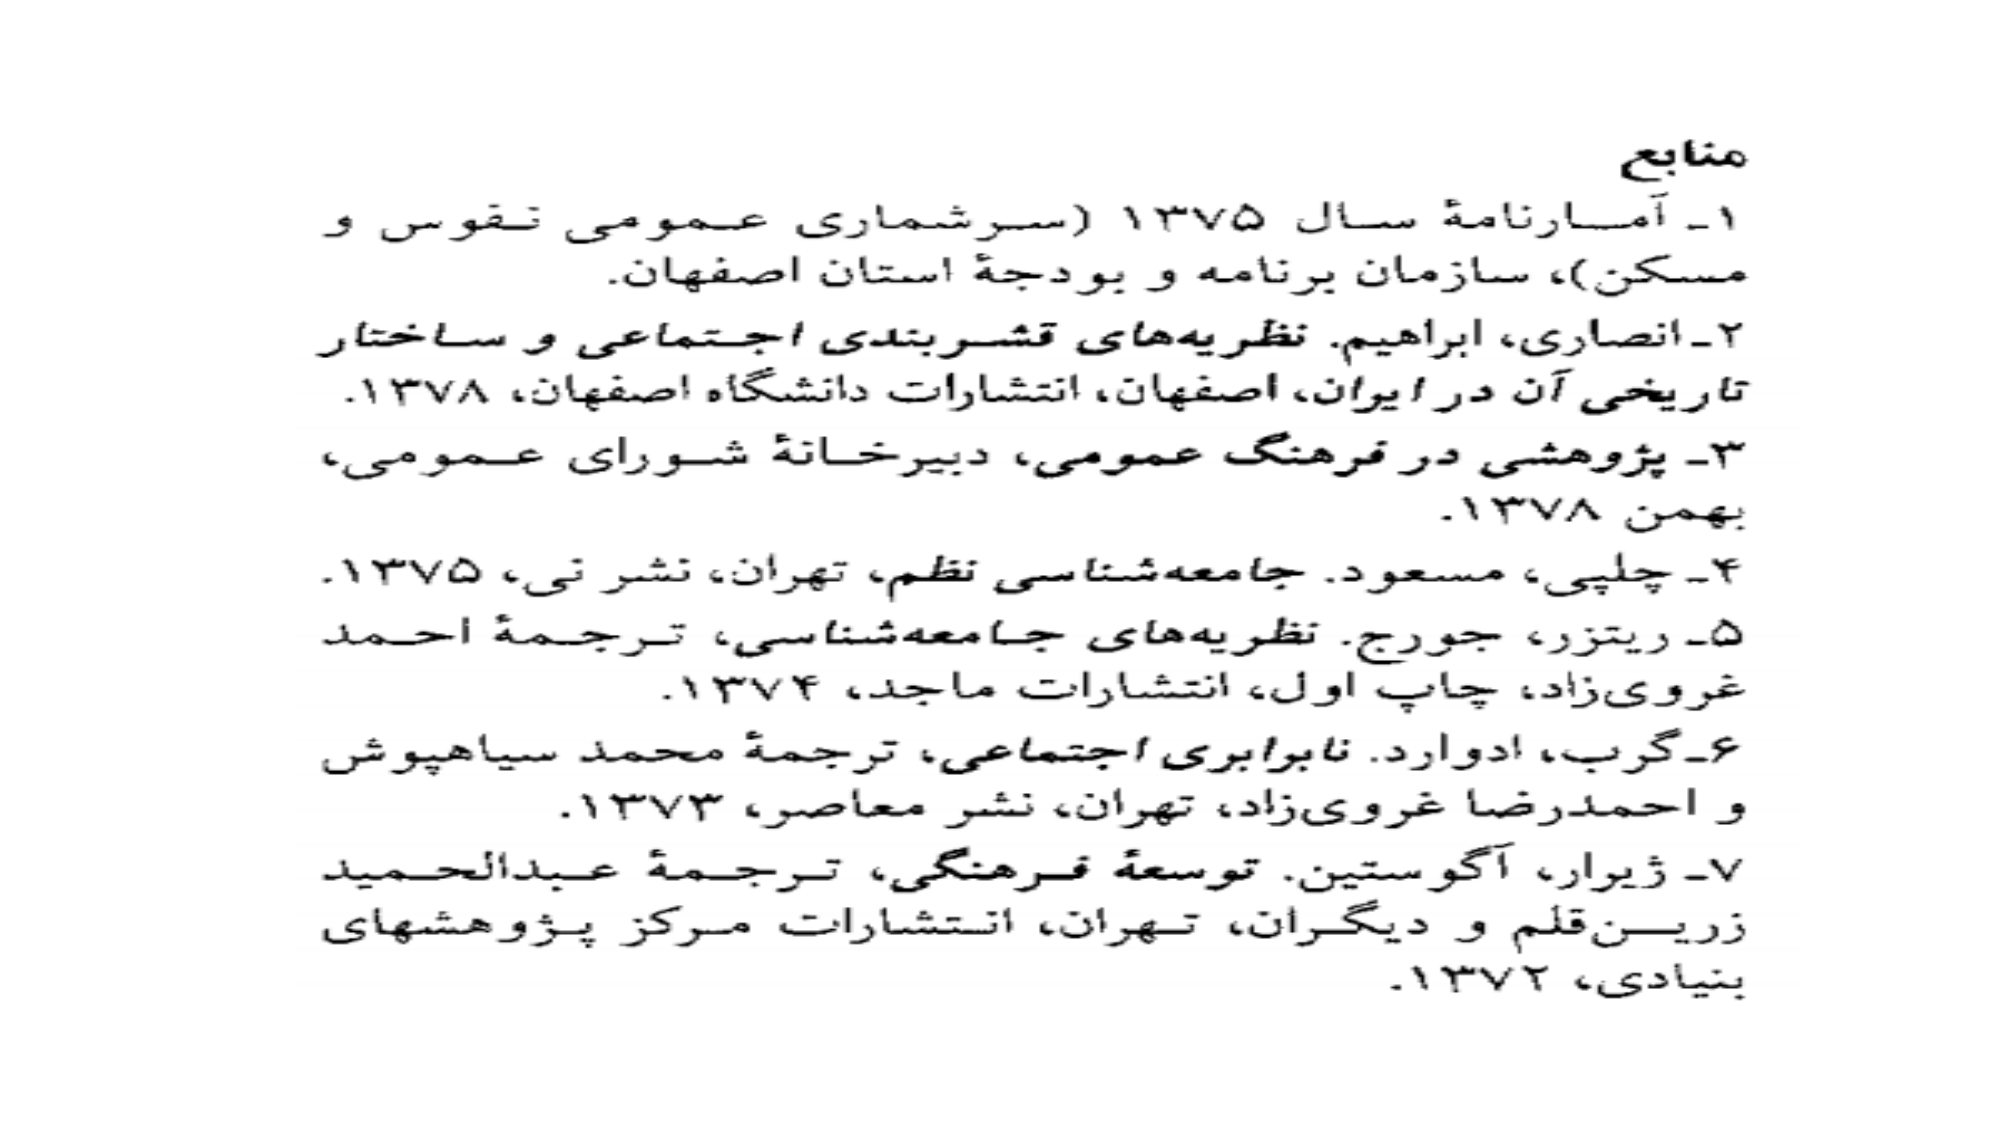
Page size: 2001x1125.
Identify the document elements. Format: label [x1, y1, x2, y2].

list [293, 113, 1803, 1014]
